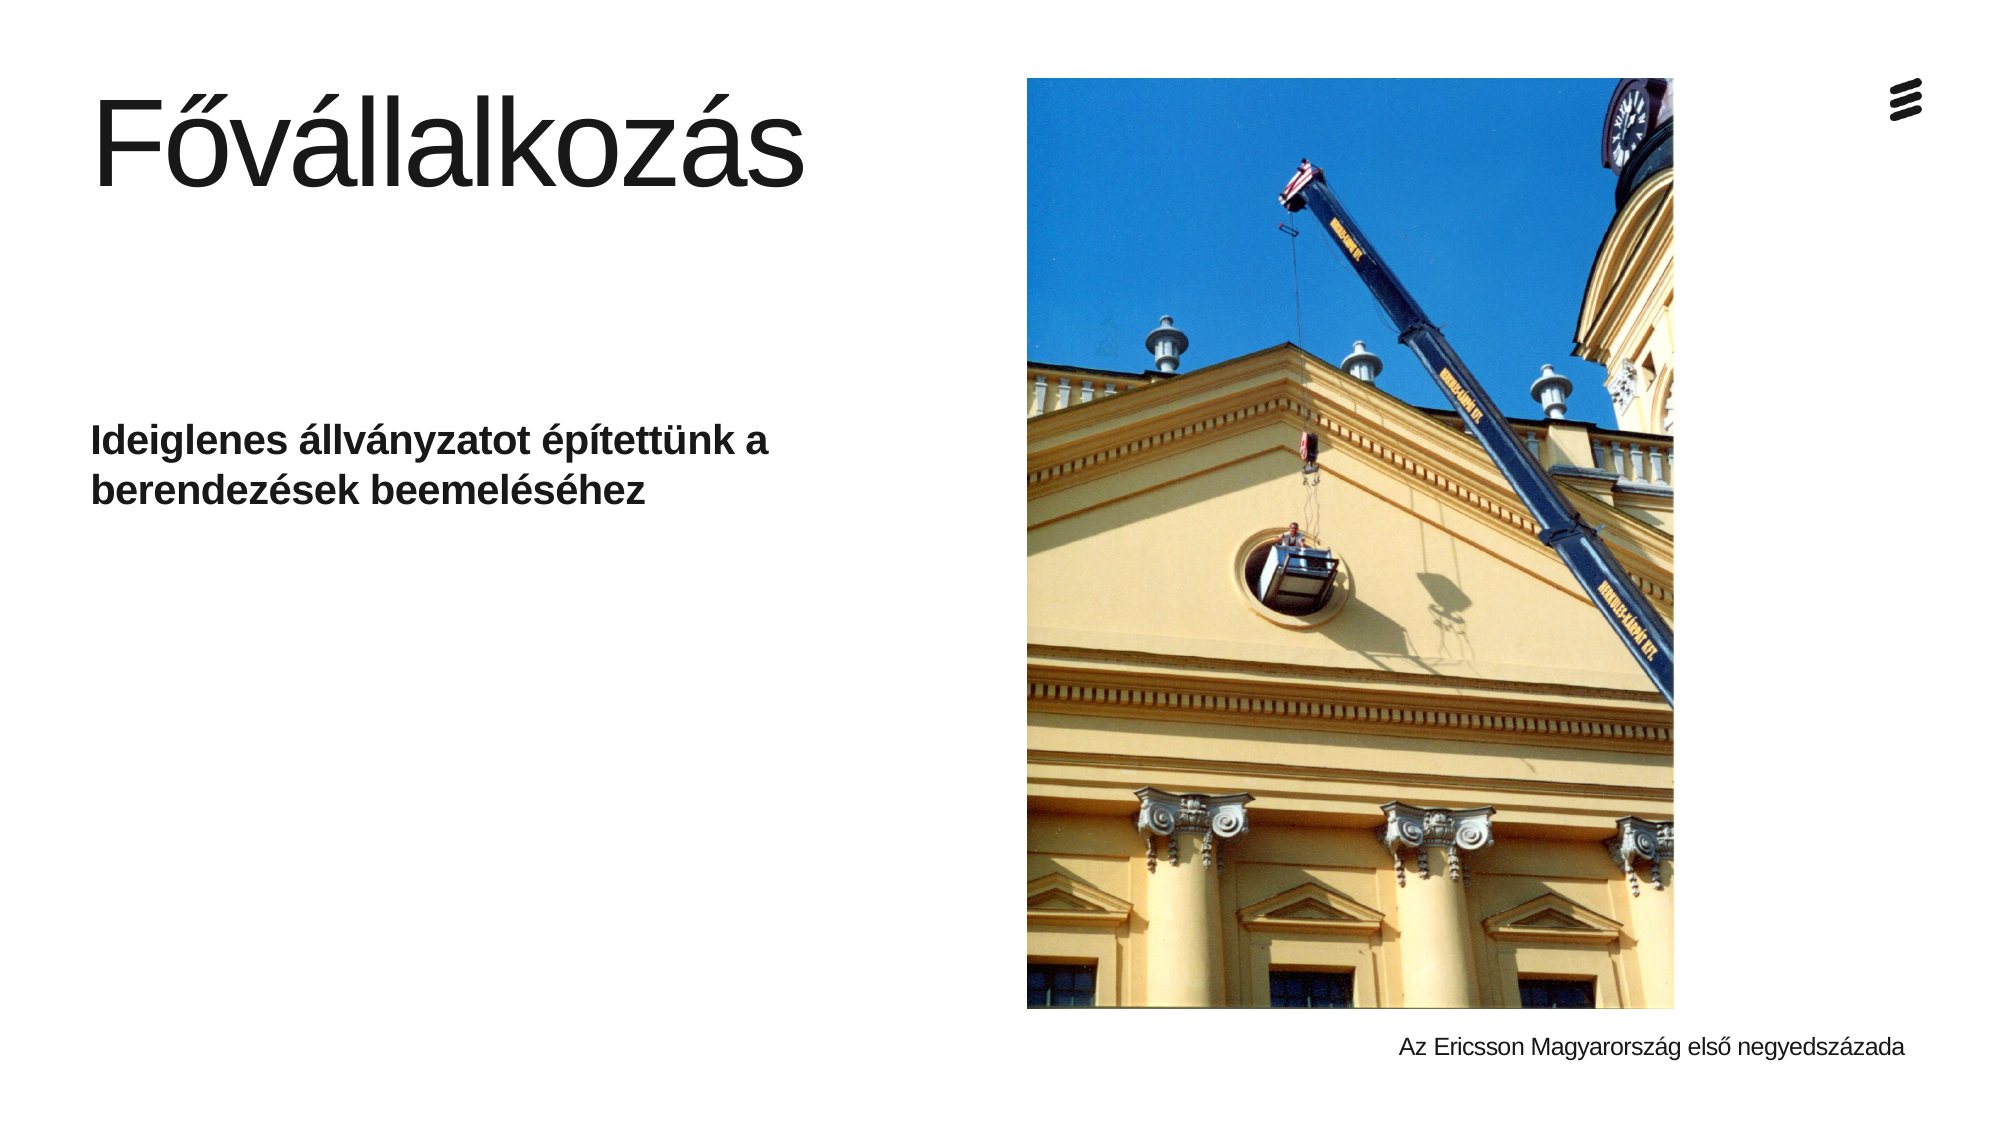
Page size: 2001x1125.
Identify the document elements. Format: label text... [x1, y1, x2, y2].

picture [1884, 78, 1927, 121]
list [1026, 77, 1675, 1009]
title Fővállalkozás [78, 77, 1025, 230]
subtitle Ideiglenes állványzatot építettünk a berendezések beemeléséhez [78, 406, 836, 750]
